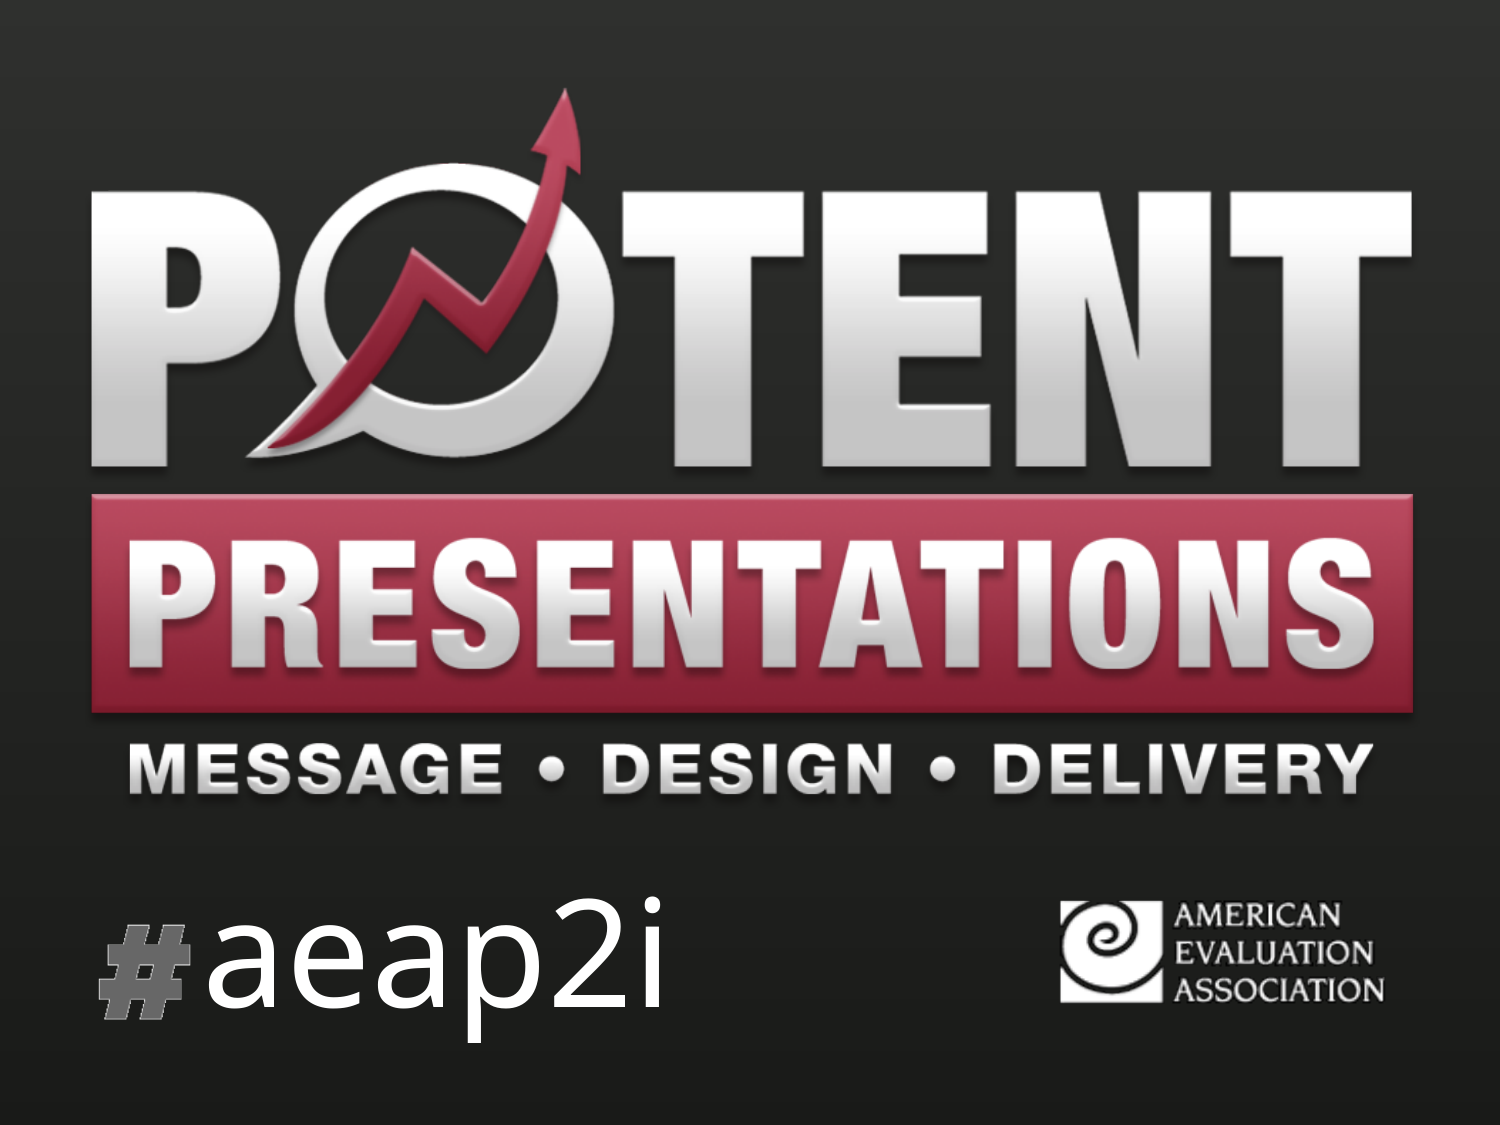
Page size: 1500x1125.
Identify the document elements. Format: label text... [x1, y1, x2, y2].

picture [78, 863, 201, 1089]
picture [63, 74, 1442, 820]
text_box aeap2i [187, 849, 825, 1045]
picture [1049, 860, 1410, 1052]
